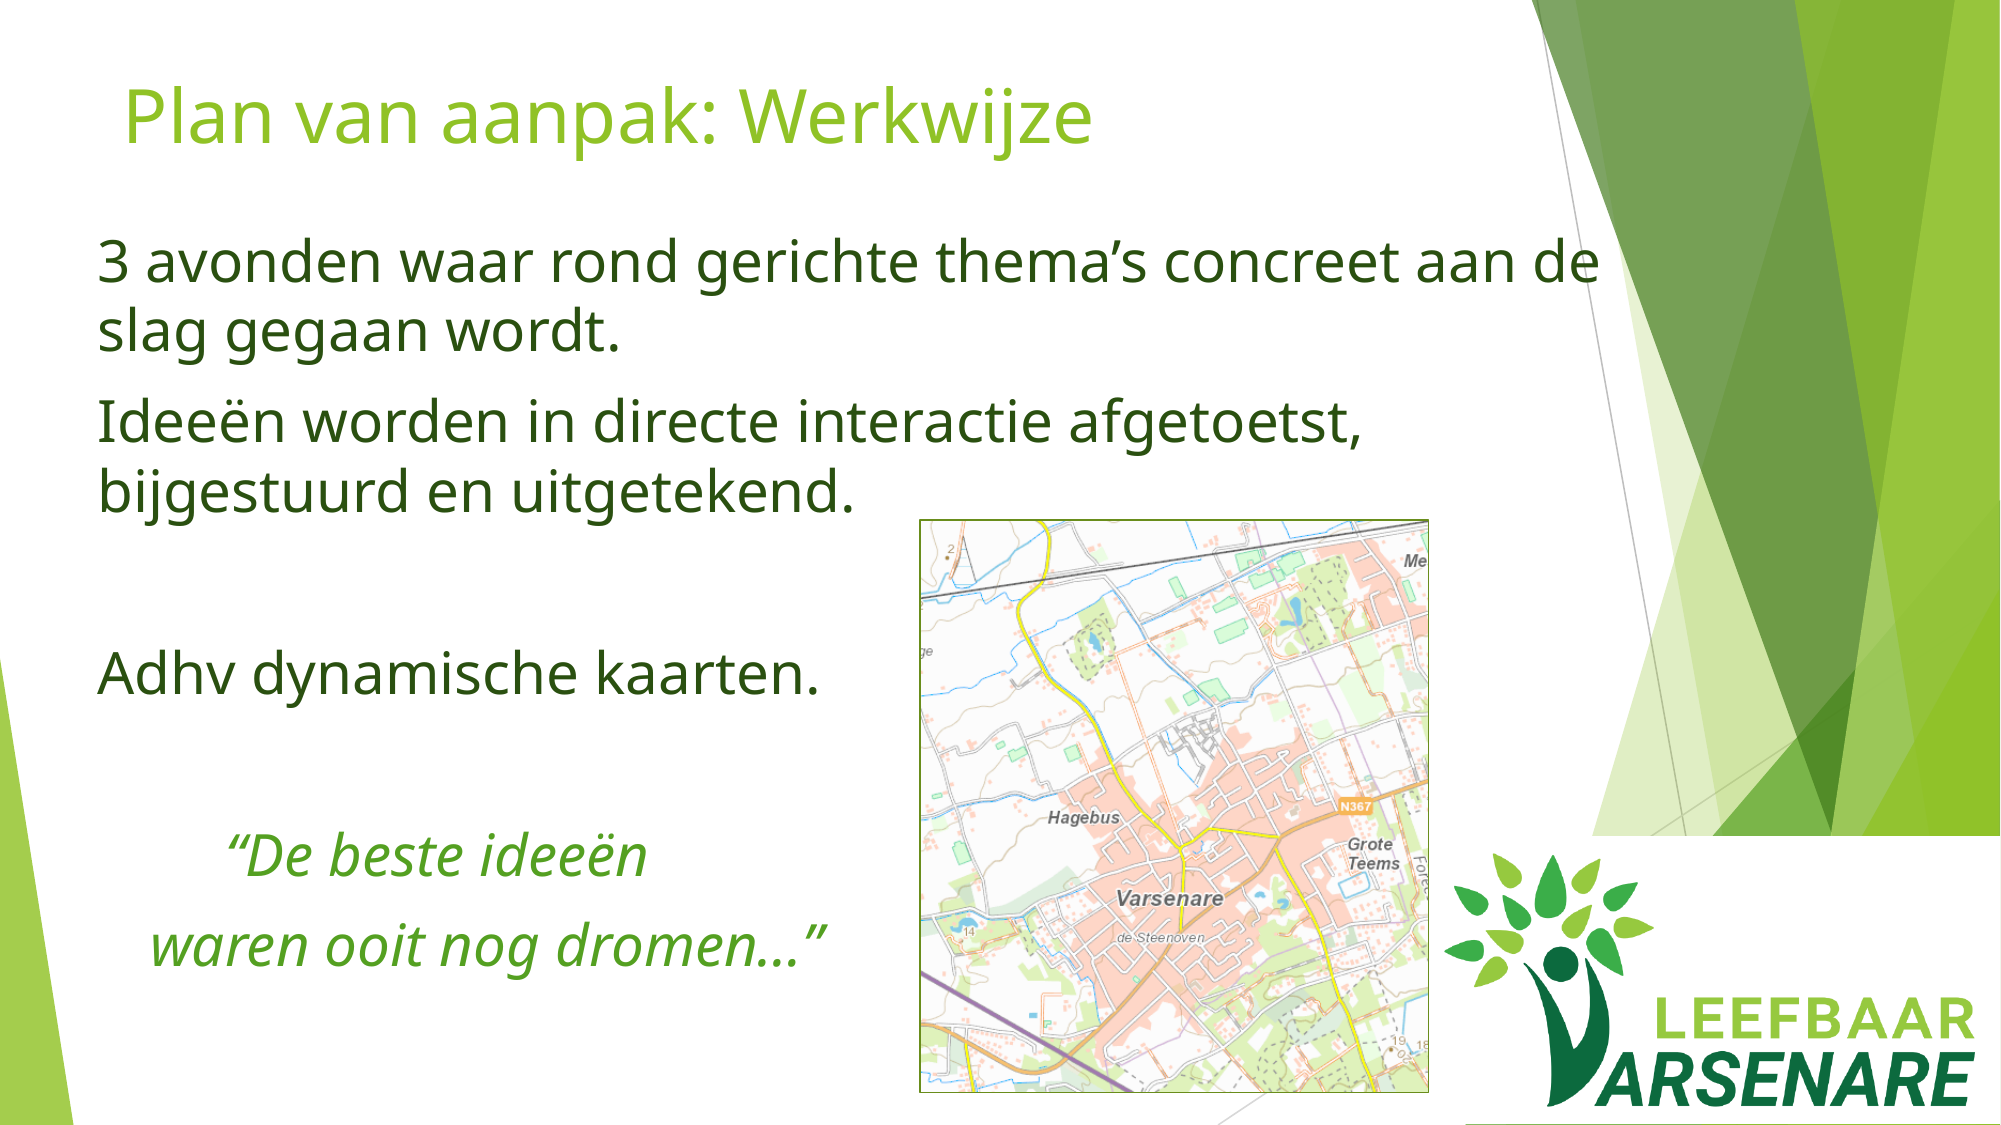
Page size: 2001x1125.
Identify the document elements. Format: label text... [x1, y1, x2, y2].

picture [920, 520, 2000, 1124]
title Plan van aanpak: Werkwijze [107, 61, 1761, 200]
list 3 avonden waar rond gerichte thema’s concreet aan de slag gegaan wordt. Ideeën worden in directe interactie afgetoetst, bijgestuurd en uitgetekend. Adhv dynamische kaarten. “De beste ideeën waren ooit nog dromen…” [60, 216, 1648, 1061]
